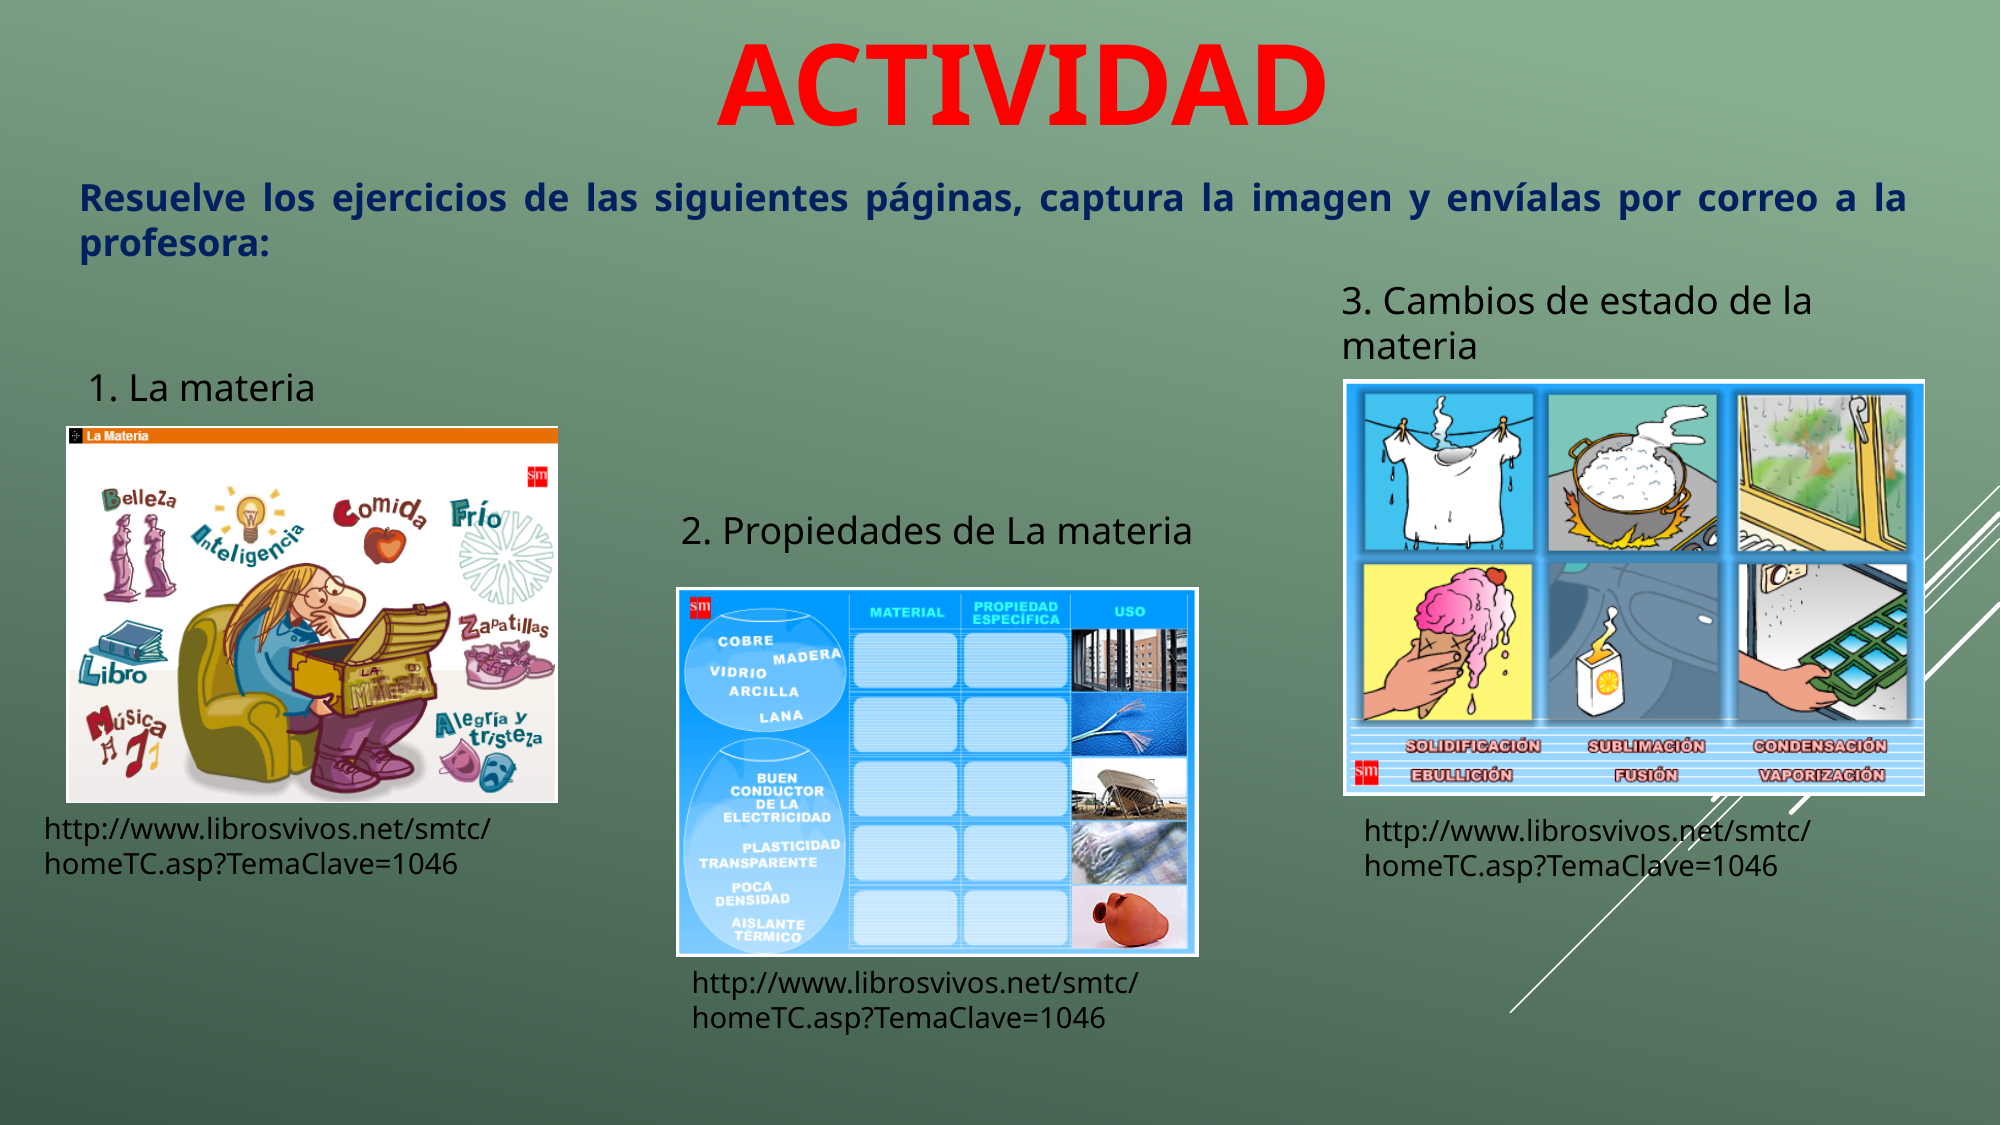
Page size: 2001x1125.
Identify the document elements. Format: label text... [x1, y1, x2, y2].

picture [66, 425, 558, 804]
picture [676, 587, 1199, 958]
picture [1343, 378, 1926, 796]
text_box http://www.librosvivos.net/smtc/homeTC.asp?TemaClave=1046 [1349, 805, 1870, 891]
text_box http://www.librosvivos.net/smtc/homeTC.asp?TemaClave=1046 [676, 958, 1199, 1042]
text_box 2. Propiedades de La materia [666, 499, 1209, 560]
text_box 3. Cambios de estado de la materia [1326, 269, 1925, 375]
text_box ACTIVIDAD [702, 5, 1348, 156]
text_box Resuelve los ejercicios de las siguientes páginas, captura la imagen y envíalas por correo a la profesora: [64, 166, 1925, 272]
text_box http://www.librosvivos.net/smtc/homeTC.asp?TemaClave=1046 [29, 802, 621, 888]
text_box 1. La materia [72, 356, 331, 416]
